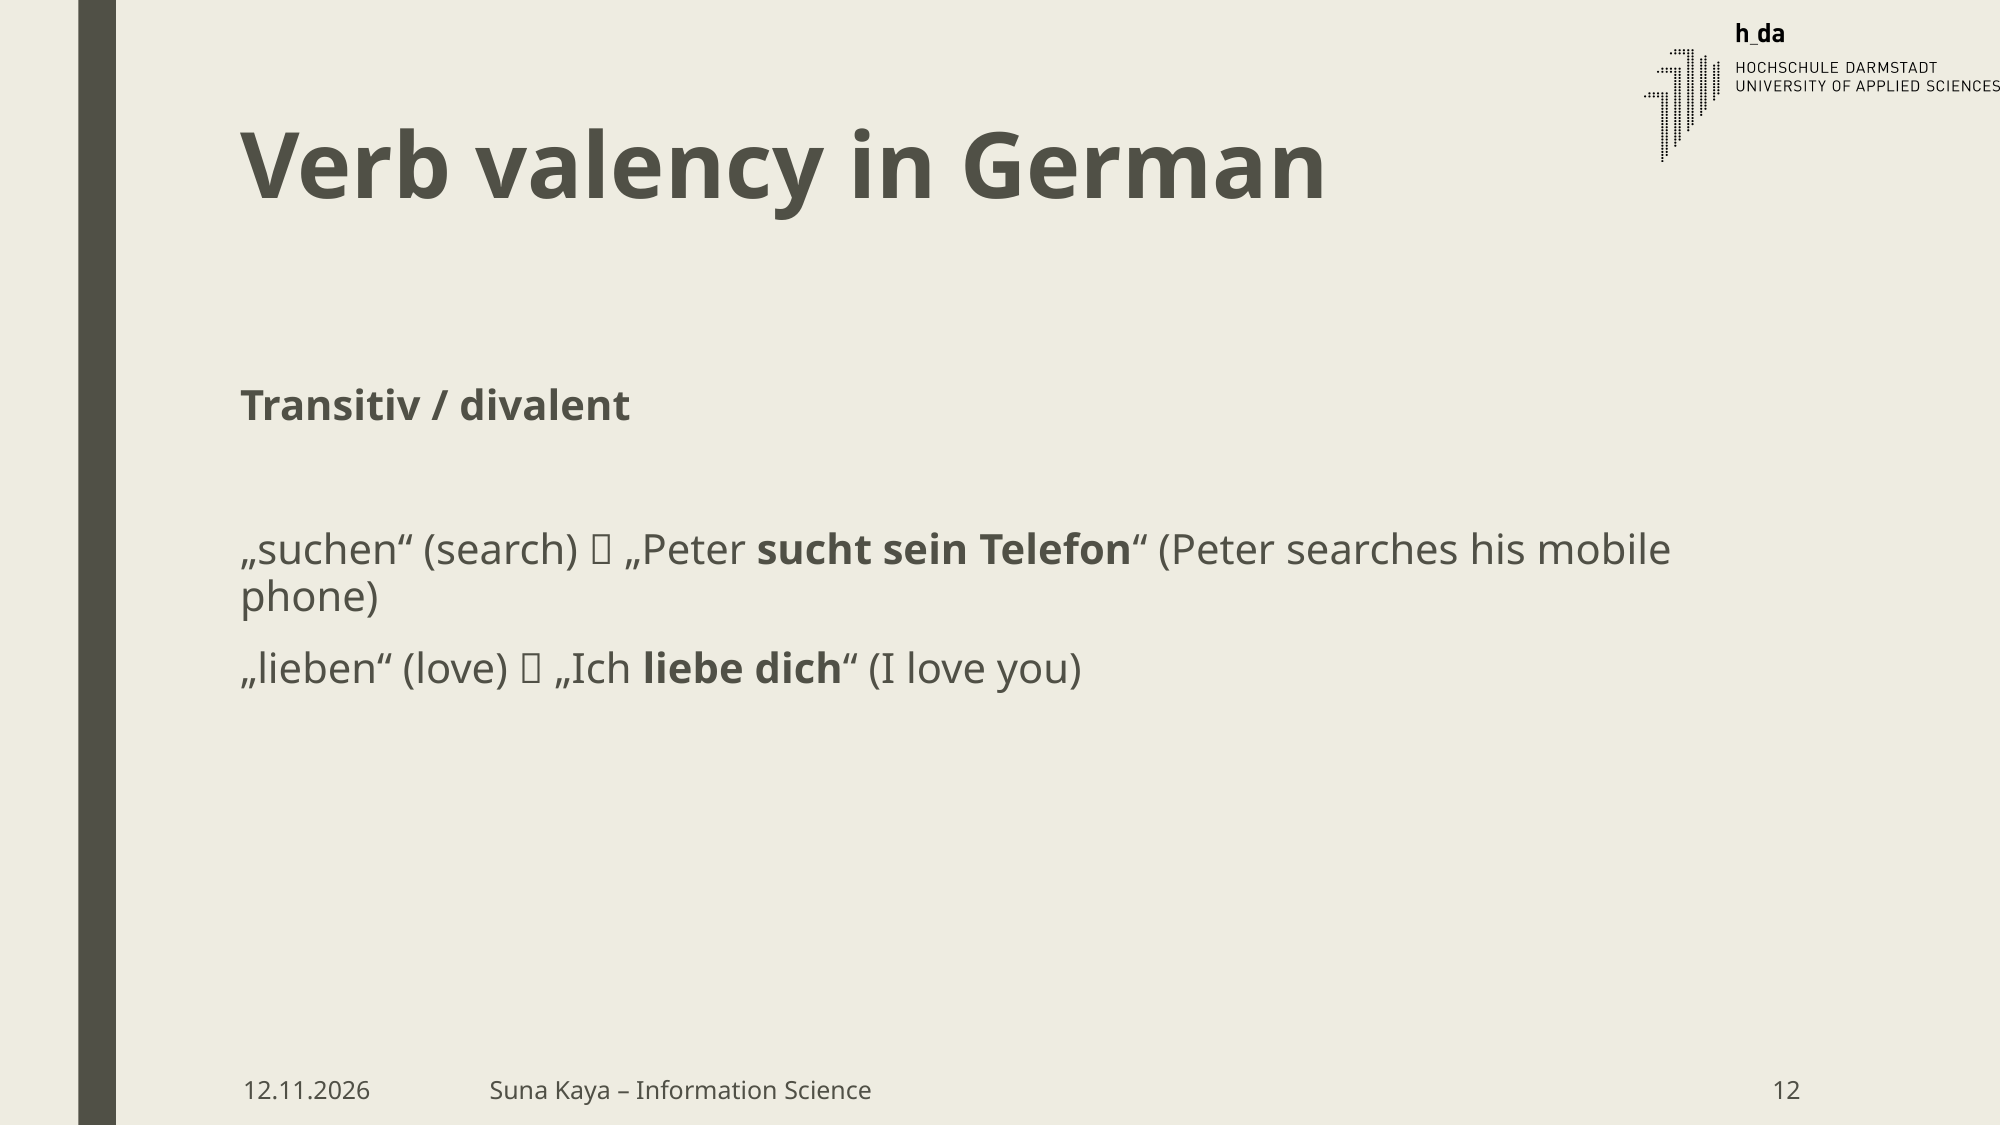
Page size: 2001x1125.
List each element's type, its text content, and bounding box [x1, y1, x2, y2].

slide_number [228, 1058, 426, 1125]
list Transitiv / divalent „suchen“ (search)  „Peter sucht sein Telefon“ (Peter searches his mobile phone) „lieben“ (love)  „Ich liebe dich“ (I love you) [225, 375, 1800, 963]
picture [1644, 23, 2000, 162]
footer Suna Kaya – Information Science [474, 1058, 1505, 1125]
title Verb valency in German [225, 112, 1800, 357]
slide_number 12 [1553, 1058, 1816, 1125]
